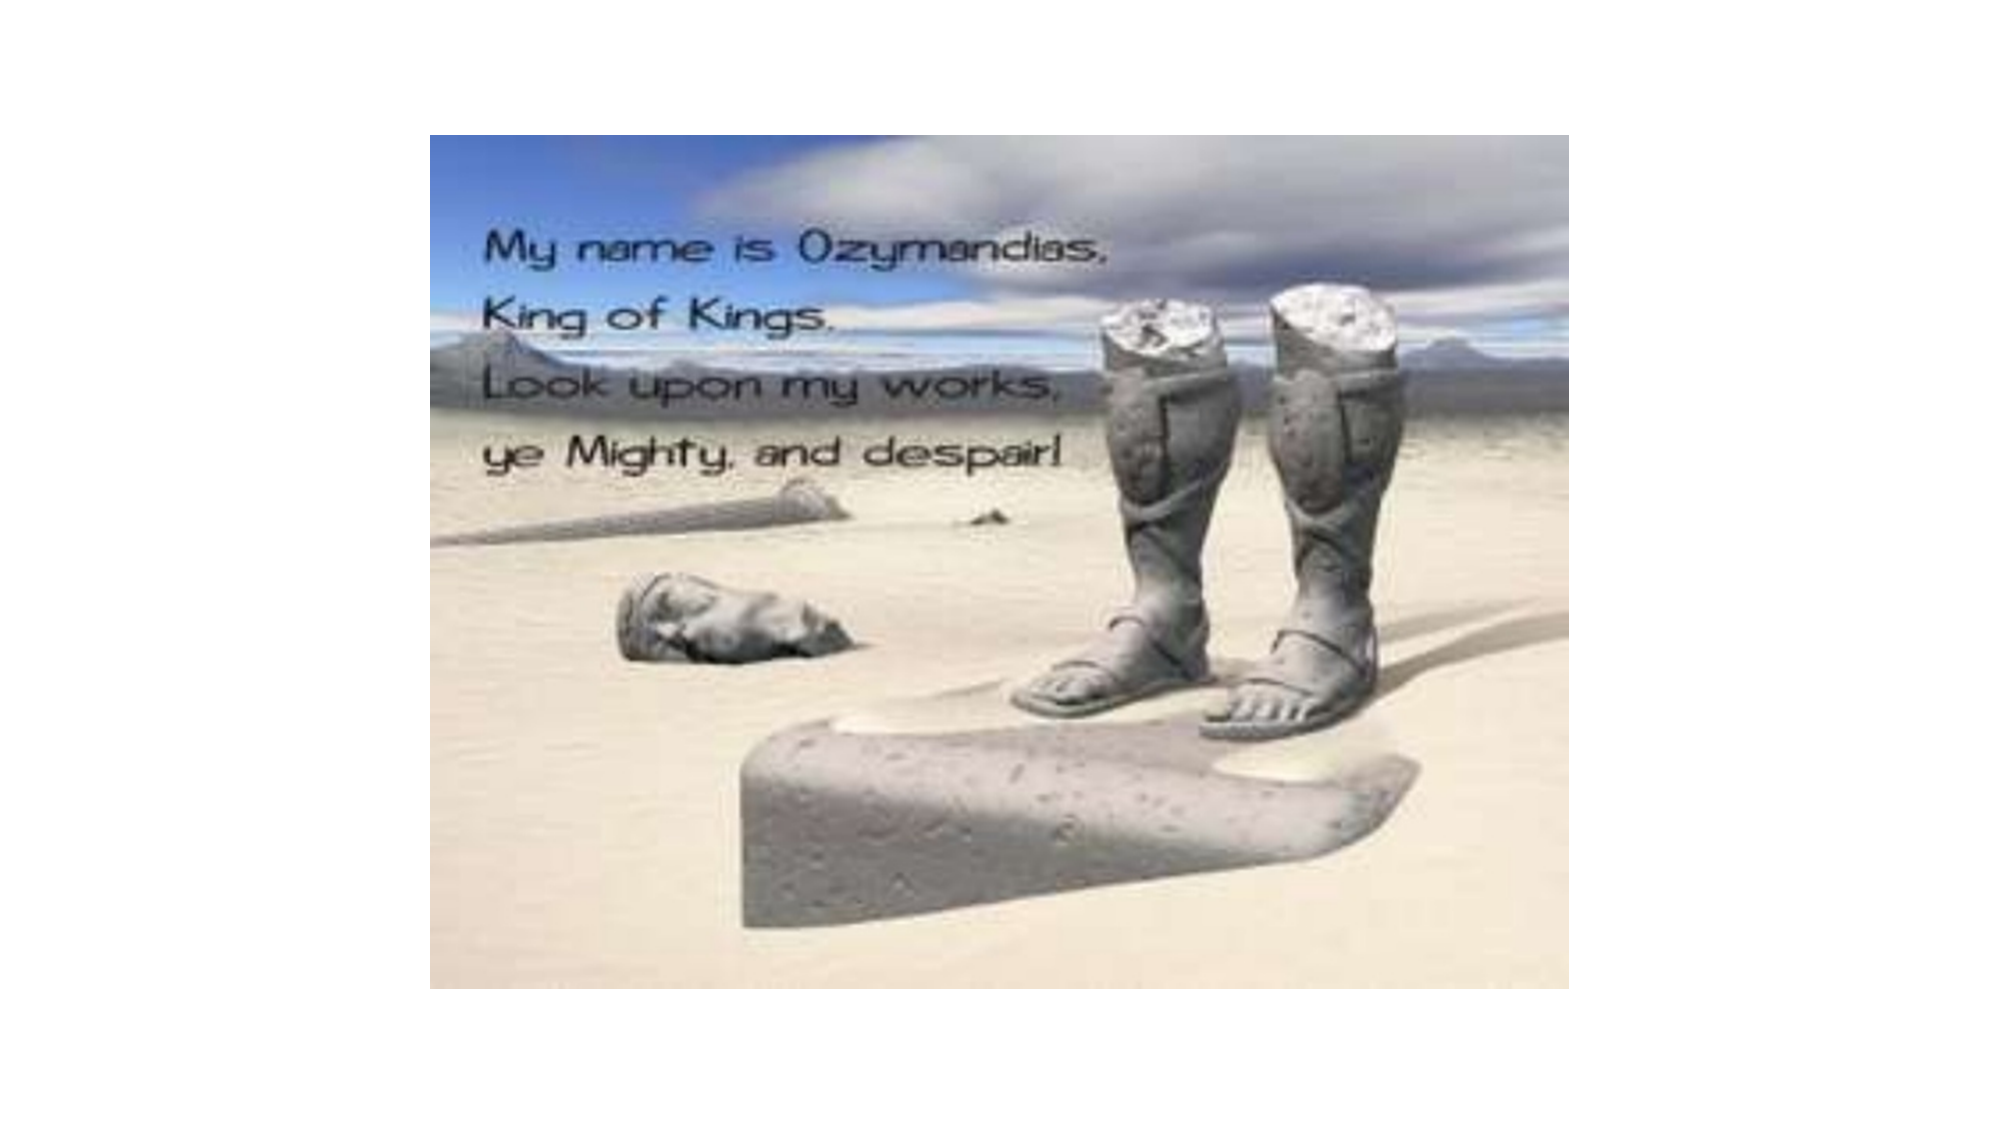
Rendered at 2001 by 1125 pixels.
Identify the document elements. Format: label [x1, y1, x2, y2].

picture [430, 135, 1569, 989]
